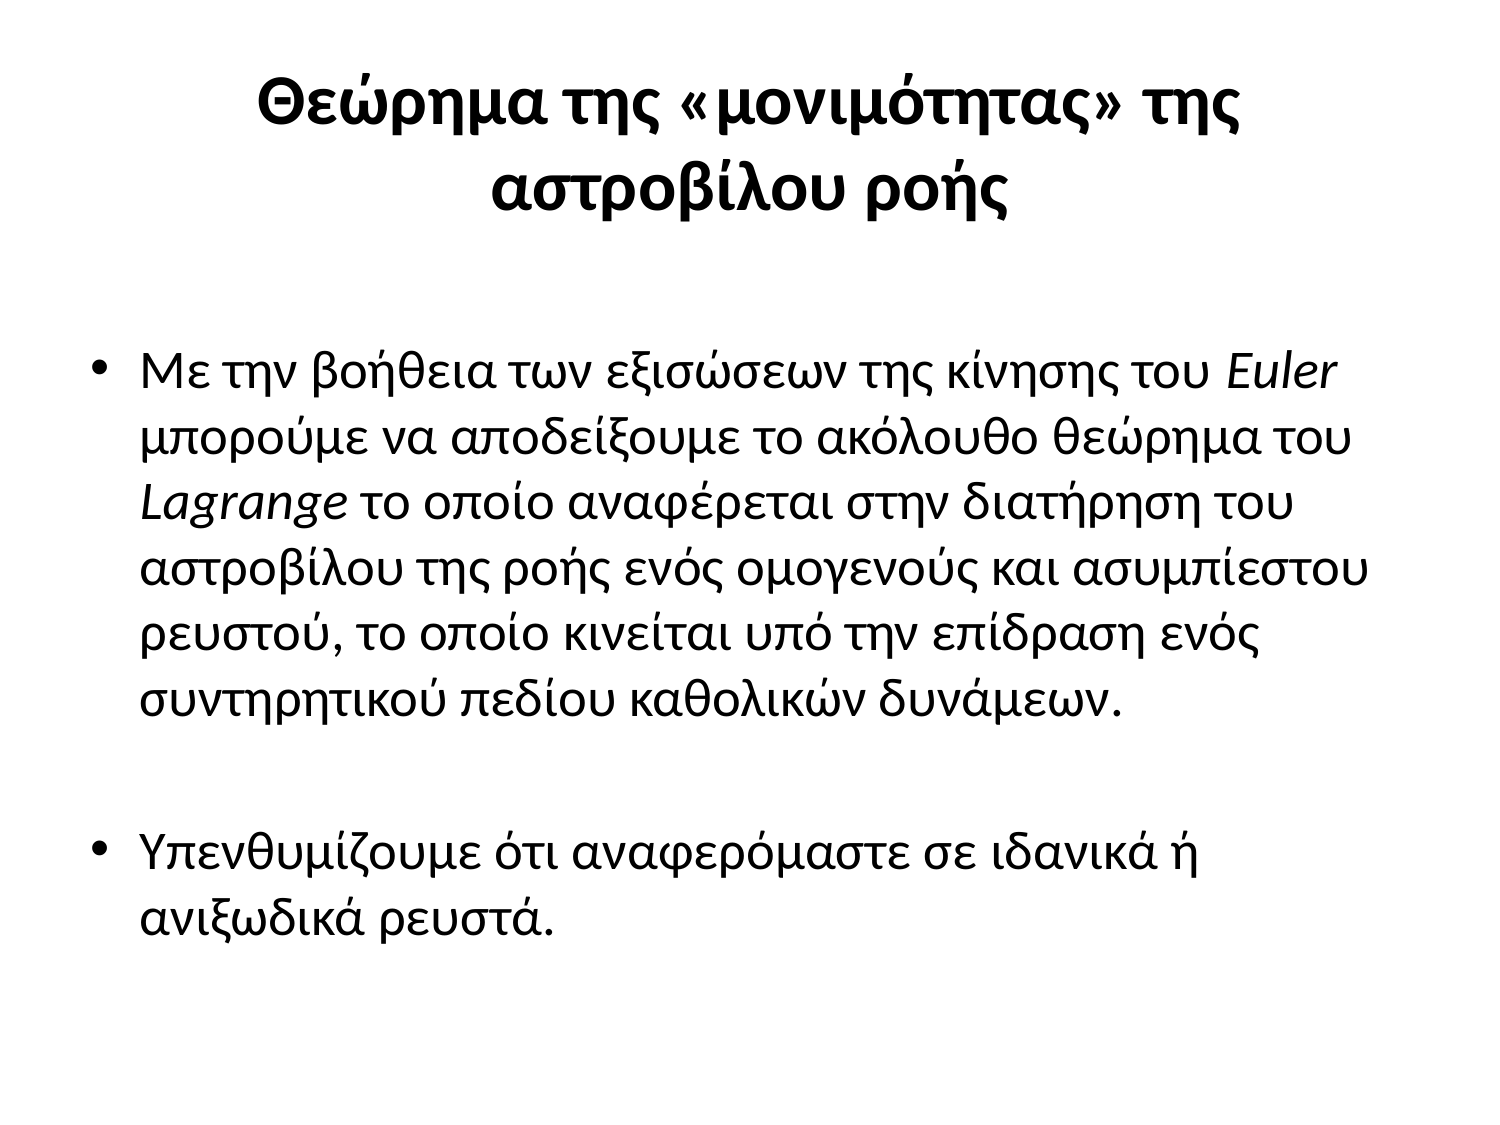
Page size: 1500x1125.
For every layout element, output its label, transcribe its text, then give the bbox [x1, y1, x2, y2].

title Θεώρημα της «μονιμότητας» της αστροβίλου ροής [75, 45, 1425, 233]
list Με την βοήθεια των εξισώσεων της κίνησης του Euler μπορούμε να αποδείξουμε το ακόλουθο θεώρημα του Lagrange το οποίο αναφέρεται στην διατήρηση του αστροβίλου της ροής ενός ομογενούς και ασυμπίεστου ρευστού, το οποίο κινείται υπό την επίδραση ενός συντηρητικού πεδίου καθολικών δυνάμεων. Υπενθυμίζουμε ότι αναφερόμαστε σε ιδανικά ή ανιξωδικά ρευστά. [75, 326, 1425, 1005]
